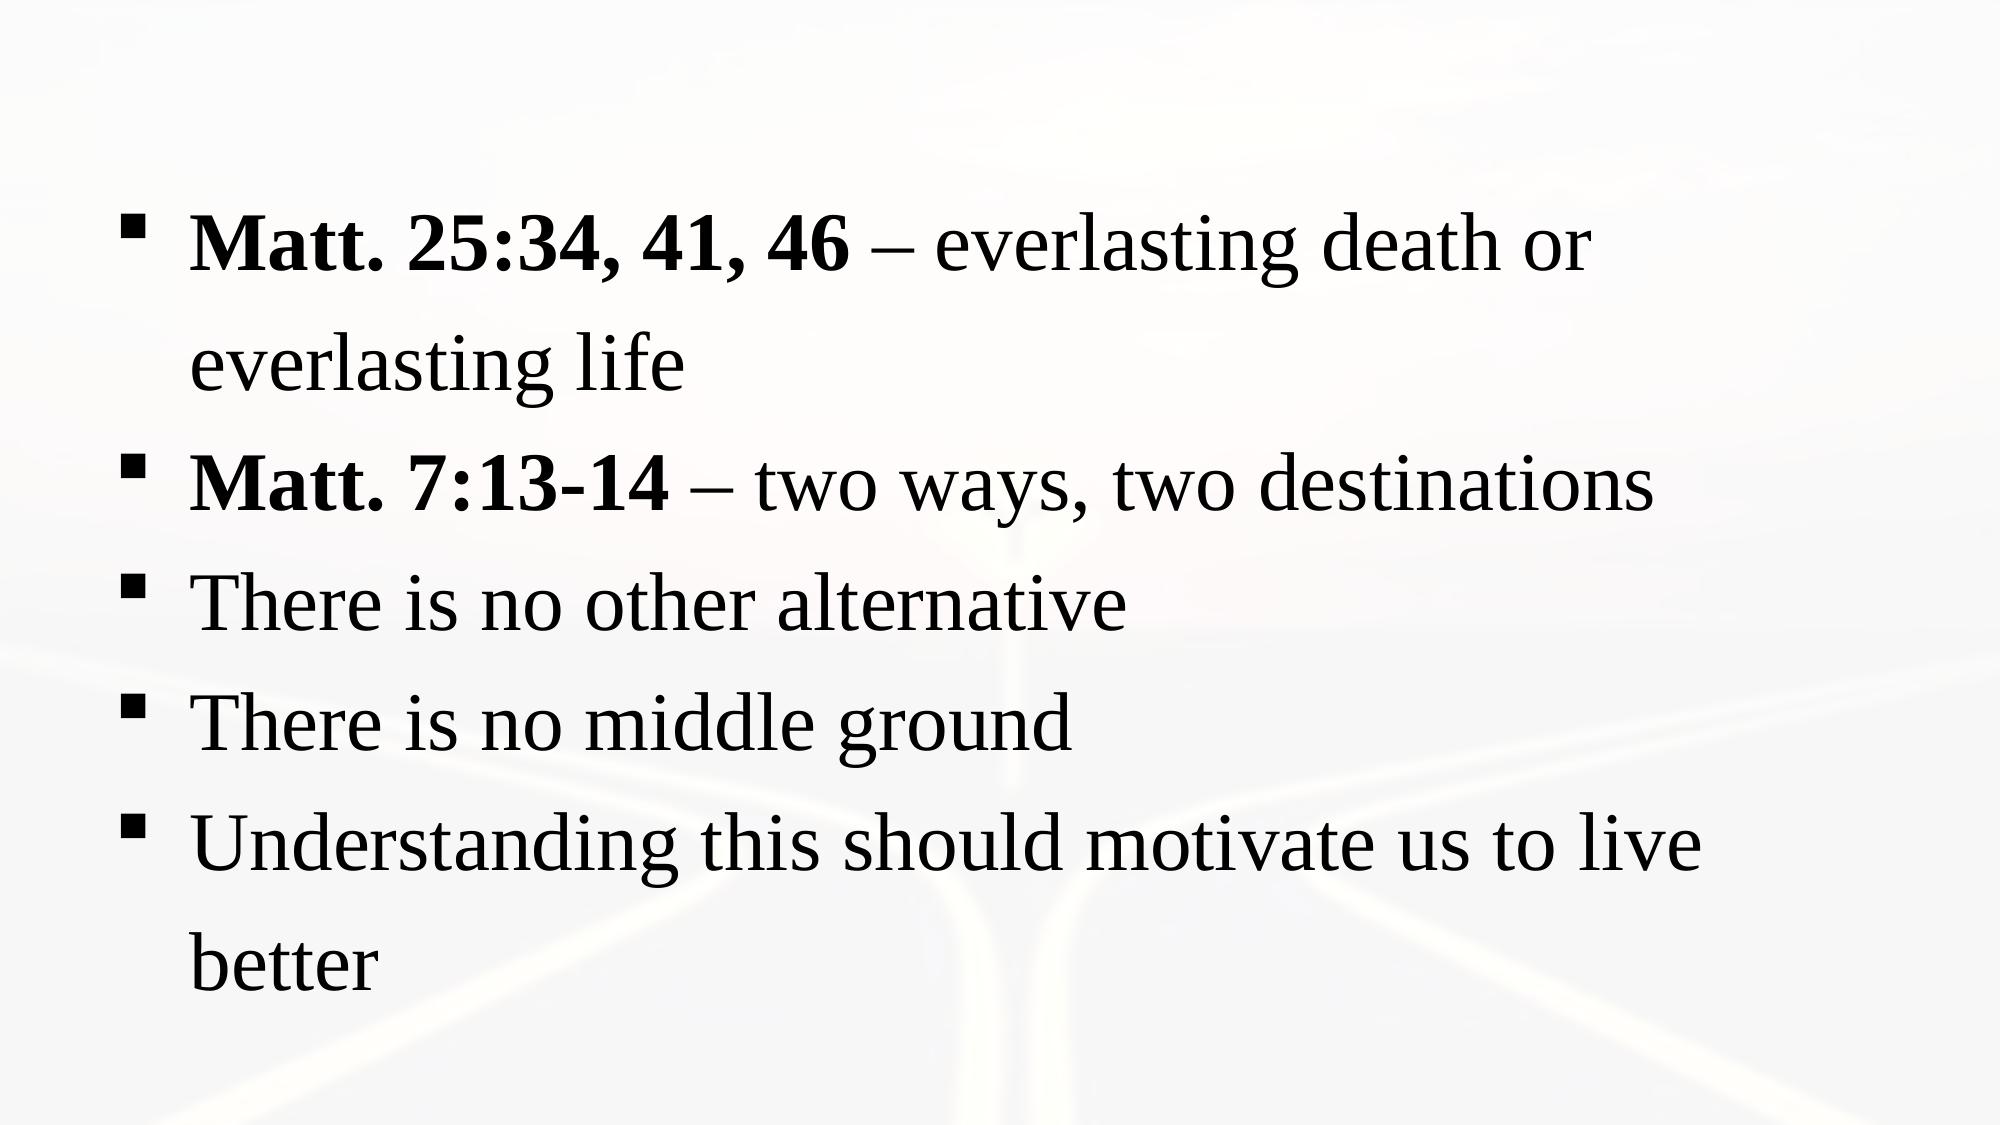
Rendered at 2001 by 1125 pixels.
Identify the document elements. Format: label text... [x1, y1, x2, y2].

text_box Matt. 25:34, 41, 46 – everlasting death or everlasting life Matt. 7:13-14 – two ways, two destinations There is no other alternative There is no middle ground Understanding this should motivate us to live better [99, 159, 1900, 1015]
